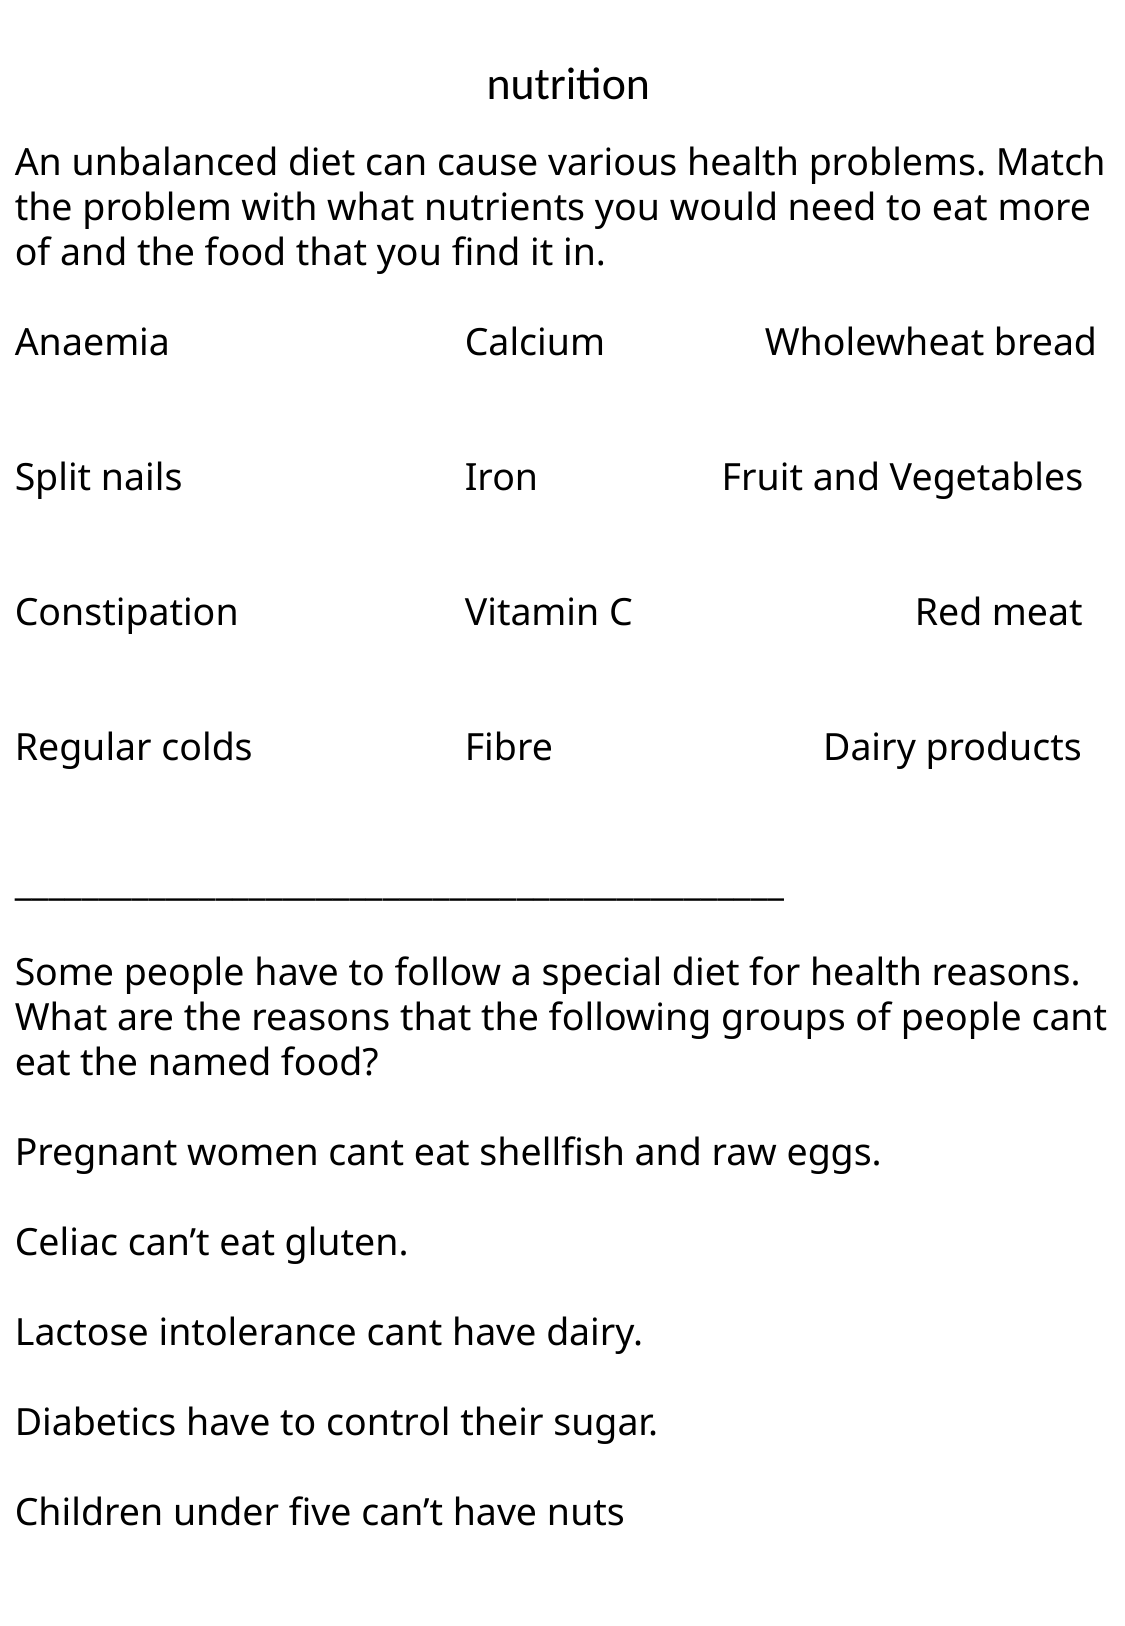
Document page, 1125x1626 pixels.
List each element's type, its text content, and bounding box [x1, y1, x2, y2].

text_box An unbalanced diet can cause various health problems. Match the problem with what nutrients you would need to eat more of and the food that you find it in. Anaemia Calcium Wholewheat bread Split nails Iron Fruit and Vegetables Constipation Vitamin C Red meat Regular colds Fibre Dairy products ______________________________________________ Some people have to follow a special diet for health reasons. What are the reasons that the following groups of people cant eat the named food? Pregnant women cant eat shellfish and raw eggs. Celiac can’t eat gluten. Lactose intolerance cant have dairy. Diabetics have to control their sugar. Children under five can’t have nuts [0, 130, 1125, 1541]
title nutrition [62, 32, 1075, 130]
